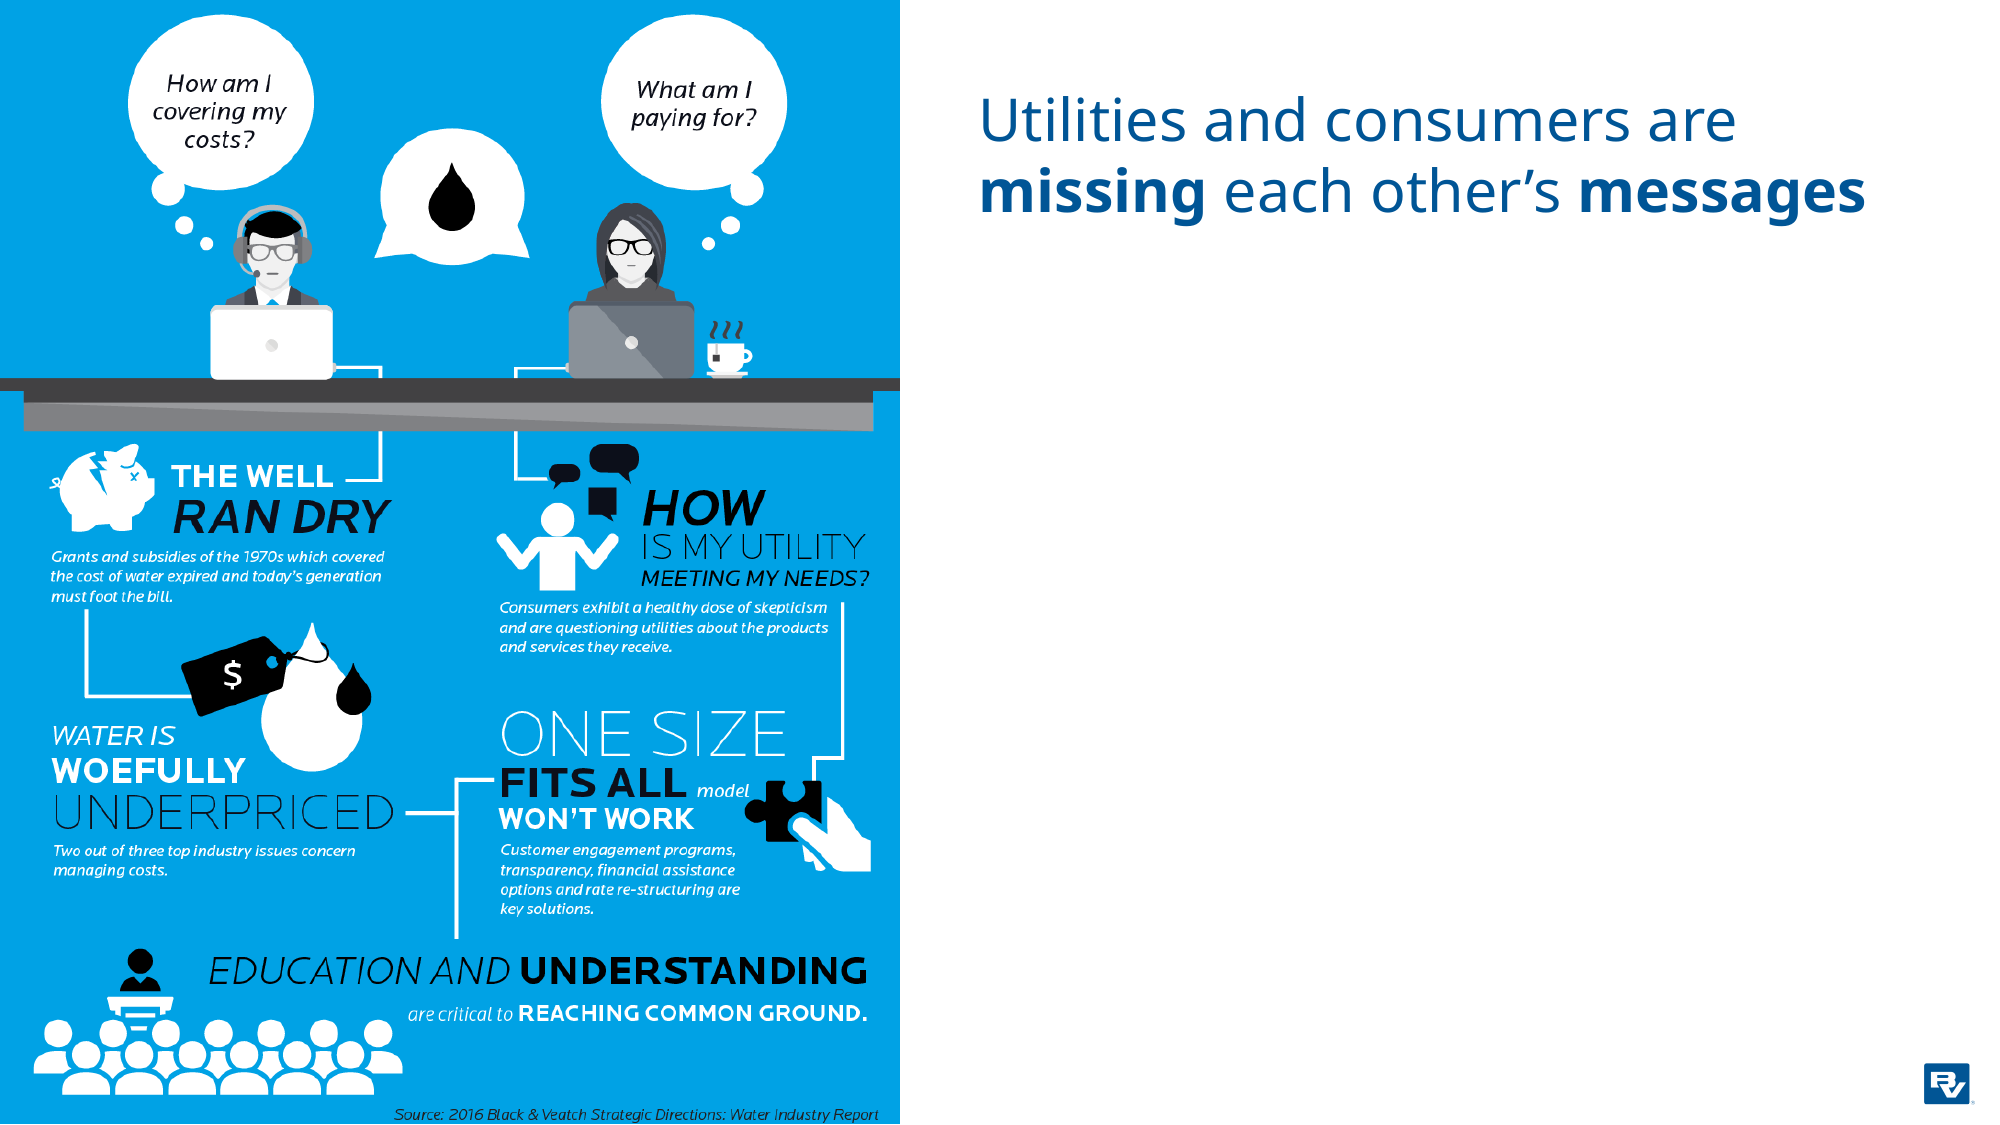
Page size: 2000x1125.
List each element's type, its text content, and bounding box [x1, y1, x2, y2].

picture [503, 769, 523, 796]
picture [700, 1006, 715, 1020]
picture [327, 1073, 373, 1094]
picture [552, 1006, 562, 1020]
picture [169, 1073, 215, 1094]
picture [606, 809, 628, 828]
picture [526, 809, 544, 828]
picture [172, 466, 191, 486]
picture [538, 1006, 548, 1020]
picture [553, 958, 574, 983]
picture [703, 238, 714, 250]
picture [53, 759, 80, 782]
picture [205, 1020, 232, 1047]
picture [625, 1006, 638, 1020]
picture [566, 1006, 577, 1020]
picture [109, 729, 121, 744]
picture [278, 466, 292, 486]
picture [523, 958, 544, 983]
picture [746, 603, 844, 840]
picture [299, 466, 313, 486]
picture [584, 958, 605, 983]
picture [85, 610, 370, 771]
picture [591, 445, 638, 479]
picture [365, 1020, 392, 1047]
picture [612, 958, 629, 983]
title Utilities and consumers are missing each other’s messages [978, 82, 1870, 293]
picture [608, 1006, 620, 1020]
picture [231, 1042, 258, 1068]
picture [248, 466, 272, 486]
picture [129, 15, 313, 205]
picture [364, 501, 389, 532]
picture [122, 978, 159, 990]
picture [645, 491, 677, 524]
picture [630, 809, 649, 828]
picture [34, 1052, 69, 1073]
picture [722, 217, 739, 234]
picture [777, 1006, 789, 1020]
picture [738, 1006, 742, 1020]
picture [63, 1073, 109, 1094]
picture [201, 238, 213, 250]
picture [258, 1020, 284, 1047]
picture [743, 1006, 750, 1020]
picture [225, 759, 244, 782]
picture [602, 15, 787, 205]
picture [720, 1006, 731, 1010]
picture [724, 491, 764, 524]
picture [800, 958, 804, 983]
picture [108, 997, 173, 1015]
picture [655, 809, 672, 828]
picture [677, 809, 692, 828]
picture [550, 465, 579, 484]
picture [497, 503, 618, 590]
picture [116, 1073, 162, 1094]
picture [311, 1020, 337, 1047]
picture [583, 1006, 595, 1020]
picture [646, 1006, 657, 1020]
picture [137, 759, 155, 782]
picture [101, 1052, 124, 1077]
picture [602, 712, 629, 755]
picture [210, 501, 237, 532]
picture [176, 217, 193, 234]
picture [609, 769, 633, 796]
picture [830, 1006, 842, 1020]
picture [666, 769, 685, 796]
picture [803, 847, 824, 870]
picture [259, 1052, 282, 1078]
picture [221, 1073, 268, 1094]
picture [93, 727, 107, 744]
picture [376, 129, 528, 265]
picture [114, 759, 131, 782]
picture [847, 1006, 859, 1020]
picture [126, 1042, 153, 1068]
picture [580, 809, 596, 828]
picture [0, 204, 901, 481]
picture [180, 1042, 206, 1068]
picture [206, 1052, 230, 1078]
picture [159, 759, 179, 782]
picture [153, 1020, 179, 1047]
picture [713, 958, 734, 983]
picture [154, 1052, 178, 1078]
picture [724, 322, 730, 338]
picture [338, 1042, 364, 1068]
picture [543, 769, 566, 796]
picture [773, 958, 794, 983]
picture [175, 501, 204, 532]
picture [195, 466, 213, 486]
picture [55, 445, 154, 531]
picture [550, 809, 566, 828]
picture [274, 1073, 320, 1094]
picture [312, 1052, 336, 1078]
picture [637, 958, 658, 983]
picture [663, 1016, 674, 1020]
picture [129, 950, 152, 972]
picture [793, 799, 870, 871]
picture [756, 712, 784, 755]
picture [760, 1006, 773, 1020]
picture [100, 1021, 126, 1047]
picture [318, 466, 332, 486]
picture [295, 501, 324, 532]
picture [284, 1042, 311, 1068]
picture [582, 712, 586, 755]
picture [152, 727, 156, 744]
picture [572, 769, 594, 796]
picture [590, 489, 615, 518]
picture [663, 1006, 674, 1010]
picture [680, 1006, 695, 1020]
picture [328, 501, 358, 532]
picture [1923, 1061, 1978, 1106]
picture [741, 958, 763, 983]
picture [221, 466, 236, 486]
picture [666, 958, 685, 983]
picture [73, 1042, 100, 1068]
picture [500, 809, 522, 828]
picture [45, 1020, 72, 1047]
picture [641, 769, 659, 796]
picture [126, 727, 140, 744]
picture [367, 1052, 402, 1073]
picture [711, 322, 717, 337]
picture [690, 958, 710, 983]
picture [188, 759, 203, 782]
picture [531, 769, 536, 796]
picture [811, 1006, 821, 1020]
picture [85, 759, 107, 782]
picture [406, 778, 494, 938]
picture [720, 1015, 731, 1020]
picture [520, 1006, 532, 1020]
picture [246, 501, 278, 532]
picture [736, 322, 742, 338]
picture [684, 491, 718, 524]
picture [813, 958, 835, 983]
picture [209, 759, 224, 782]
picture [843, 958, 865, 983]
picture [793, 1006, 808, 1020]
